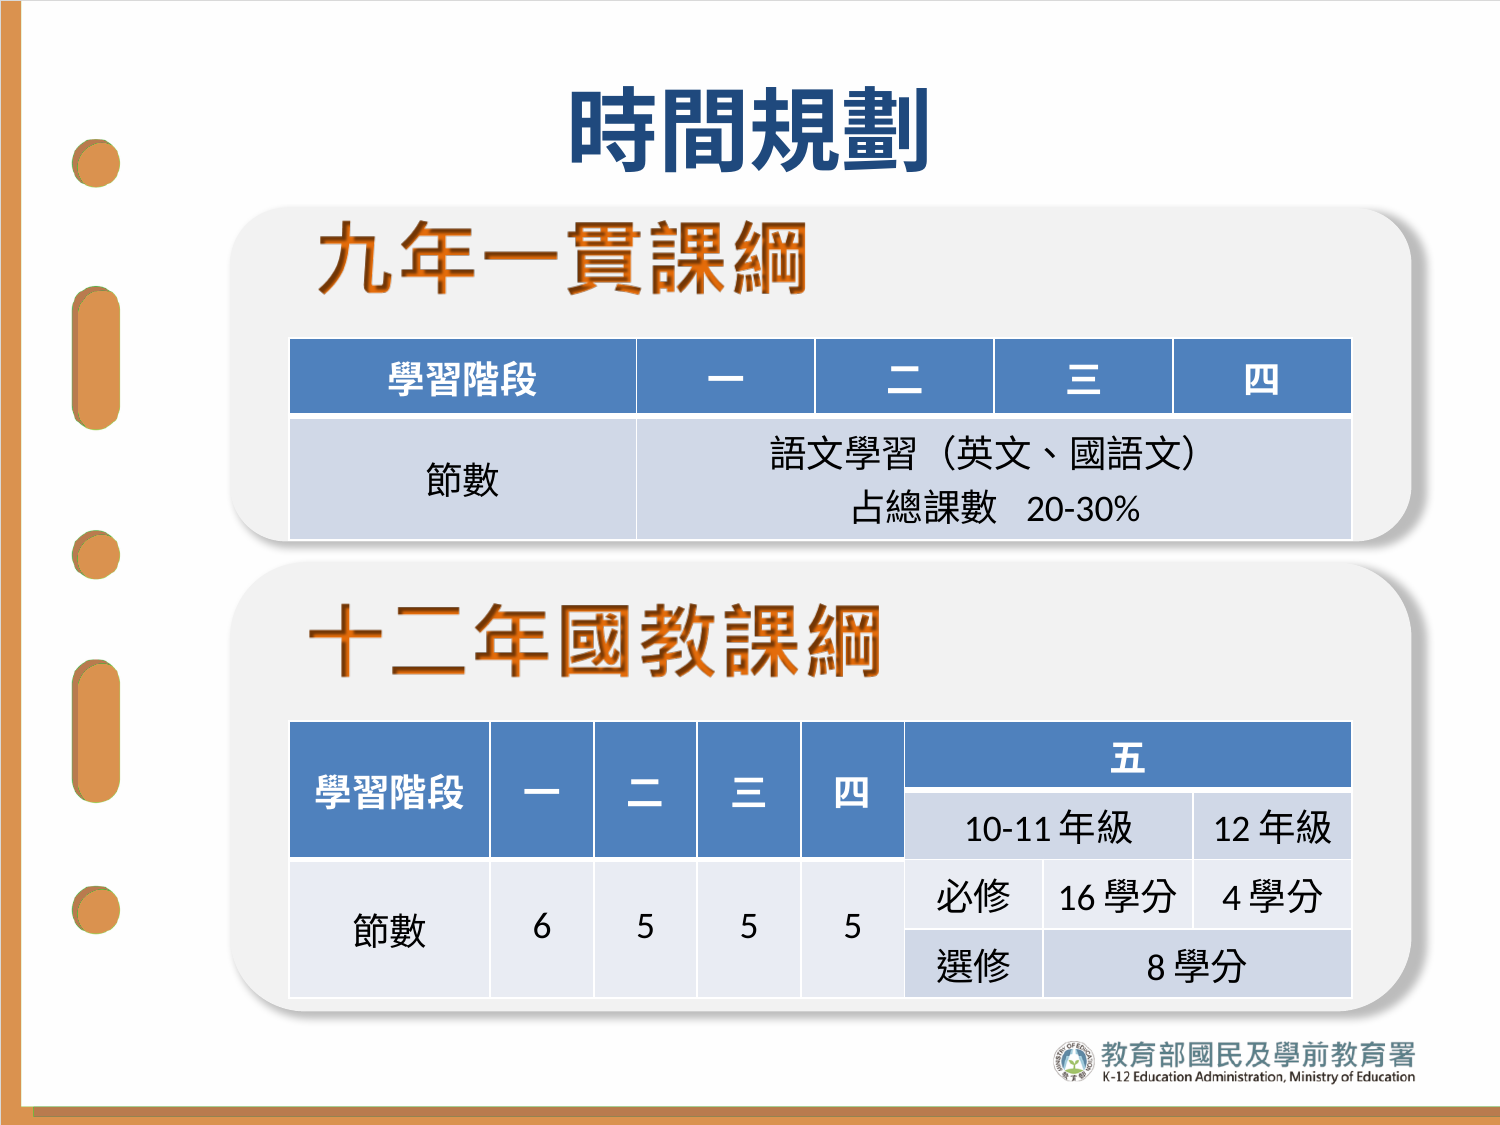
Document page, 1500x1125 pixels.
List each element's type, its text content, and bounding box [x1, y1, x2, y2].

text_box [228, 222, 1414, 544]
table_header 四 [802, 751, 904, 857]
title 時間規劃 [75, 33, 1425, 222]
table_cell 節數 [290, 862, 489, 997]
table_cell 6 [491, 862, 593, 997]
table_cell 16學分 [1044, 860, 1192, 928]
table_header 一 [491, 751, 593, 857]
table_header 一 [637, 369, 814, 413]
table_header 二 [595, 751, 696, 857]
table_cell 語文學習（英文、國語文） 占總課數 20-30% [637, 419, 1351, 539]
table_cell 節數 [290, 419, 636, 539]
table_header 二 [816, 339, 993, 413]
table_cell 12年級 [1194, 793, 1351, 859]
table_cell 5 [595, 862, 696, 997]
table_header 三 [698, 751, 800, 857]
table_header 學習階段 [290, 751, 489, 857]
table_cell 5 [802, 862, 904, 997]
table_cell 選修 [905, 930, 1042, 997]
table_cell 4學分 [1194, 860, 1351, 928]
table_header 學習階段 [290, 369, 636, 413]
table_header 五 [905, 722, 1351, 787]
text_box [228, 560, 1414, 1014]
picture [0, 0, 1500, 1125]
table_cell 必修 [905, 860, 1042, 928]
table_cell 5 [698, 862, 800, 997]
table_cell 10-11年級 [905, 793, 1192, 859]
table_header 三 [995, 339, 1172, 413]
table_cell 8學分 [1044, 930, 1351, 997]
table_header 四 [1174, 339, 1351, 413]
